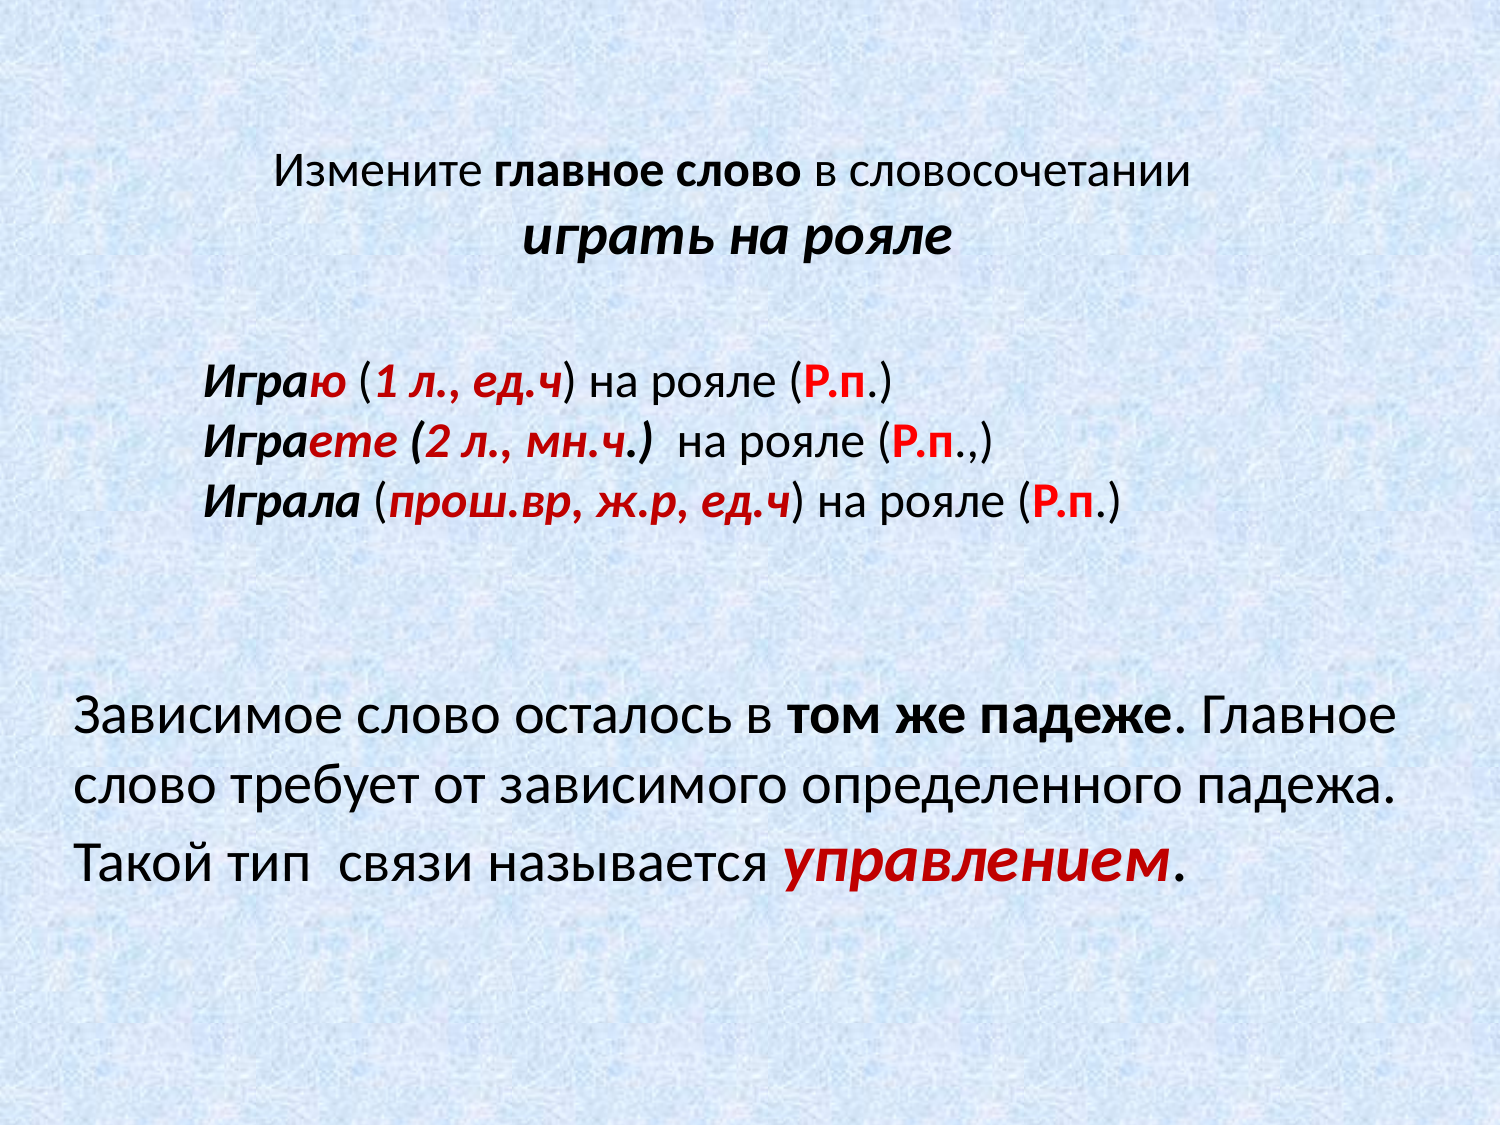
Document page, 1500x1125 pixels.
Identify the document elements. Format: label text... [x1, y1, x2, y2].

text_box Зависимое слово осталось в том же падеже. Главное слово требует от зависимого определенного падежа. Такой тип связи называется управлением. [58, 667, 1418, 903]
text_box Играю (1 л., ед.ч) на рояле (Р.п.) Играете (2 л., мн.ч.) на рояле (Р.п.,) Играла (прош.вр, ж.р, ед.ч) на рояле (Р.п.) [187, 339, 1313, 535]
text_box Измените главное слово в словосочетании играть на рояле [70, 128, 1395, 274]
picture [0, 0, 1500, 1125]
